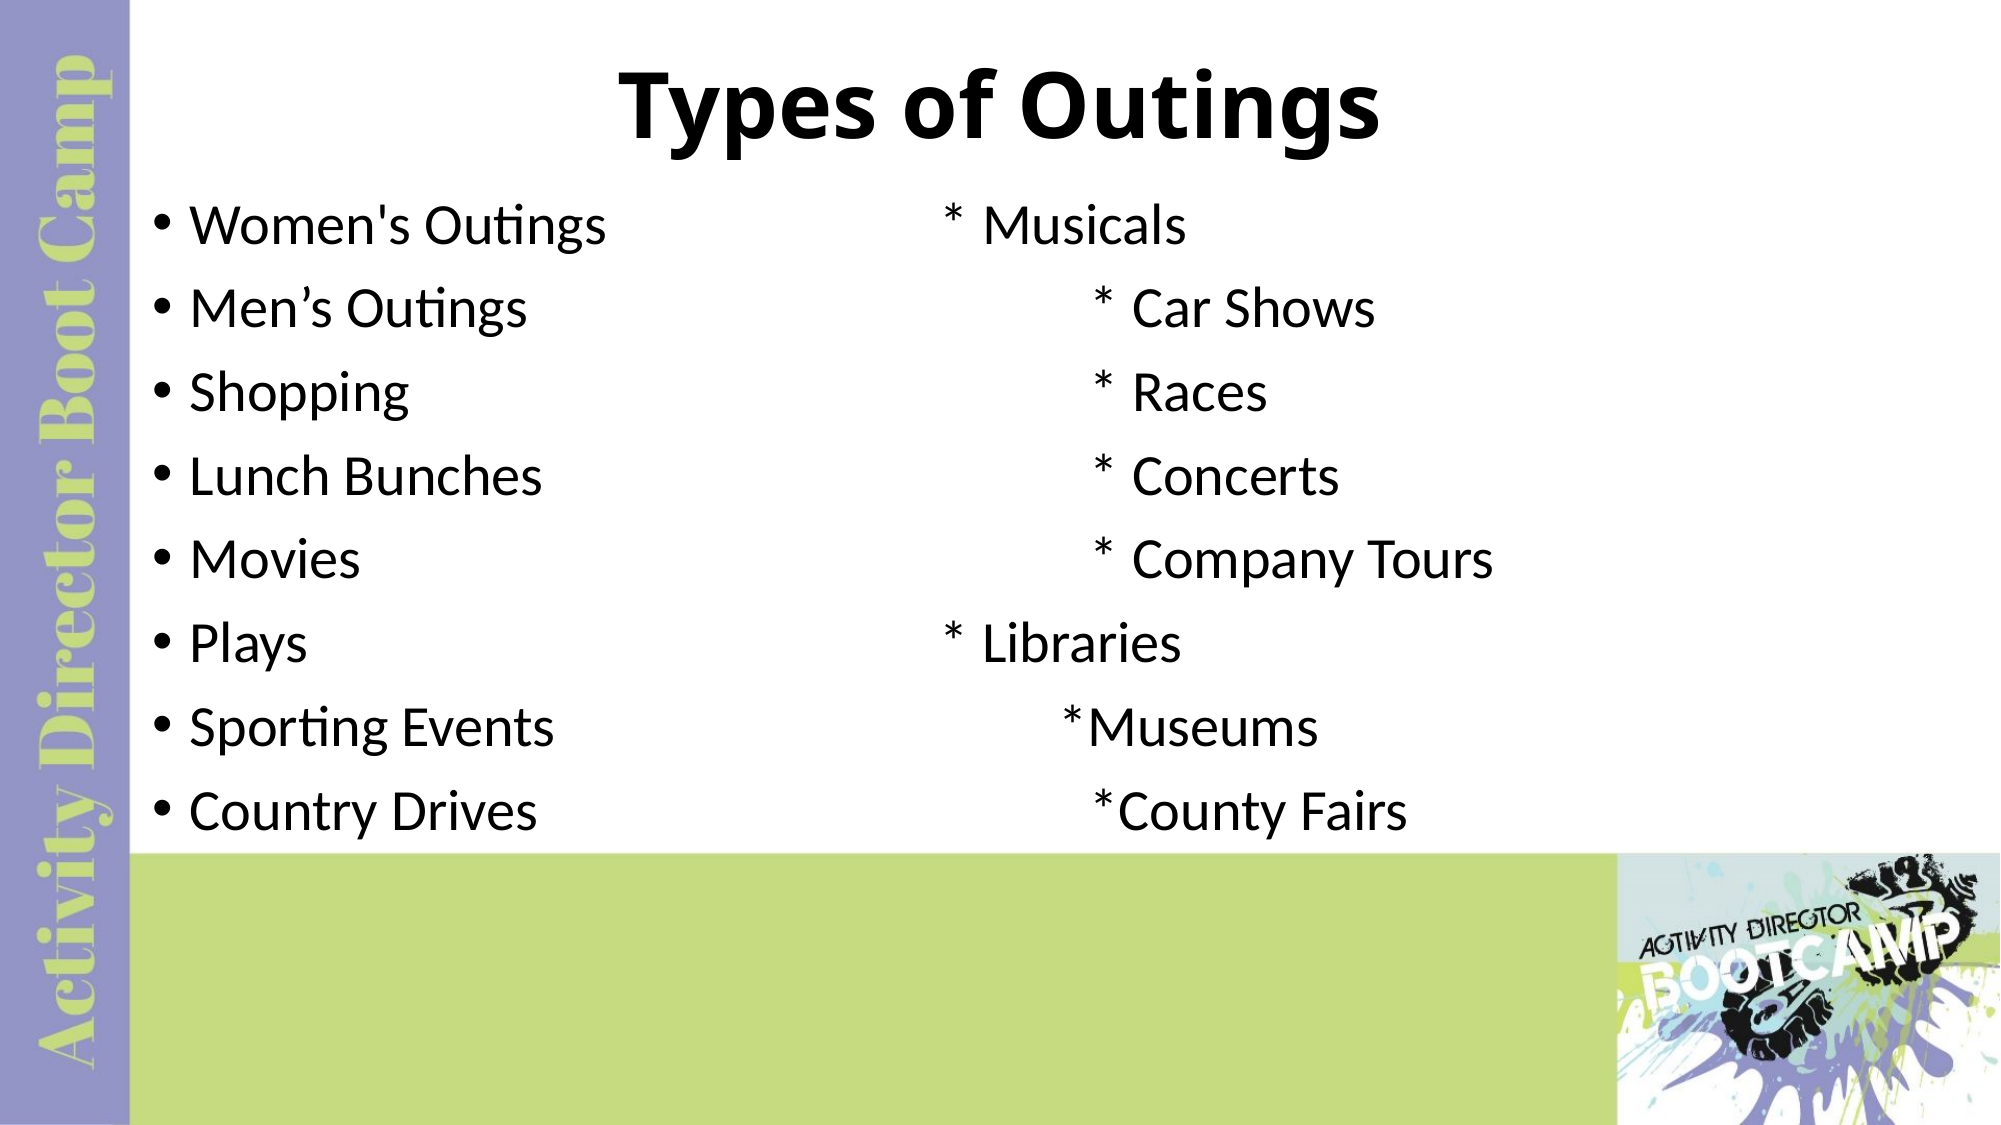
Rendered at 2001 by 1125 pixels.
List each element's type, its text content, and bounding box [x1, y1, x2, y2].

picture [0, 0, 2000, 1125]
list Women's Outings * Musicals Men’s Outings * Car Shows Shopping * Races Lunch Bunches * Concerts Movies * Company Tours Plays * Libraries Sporting Events *Museums Country Drives *County Fairs [137, 186, 1863, 901]
title Types of Outings [137, 0, 1863, 186]
